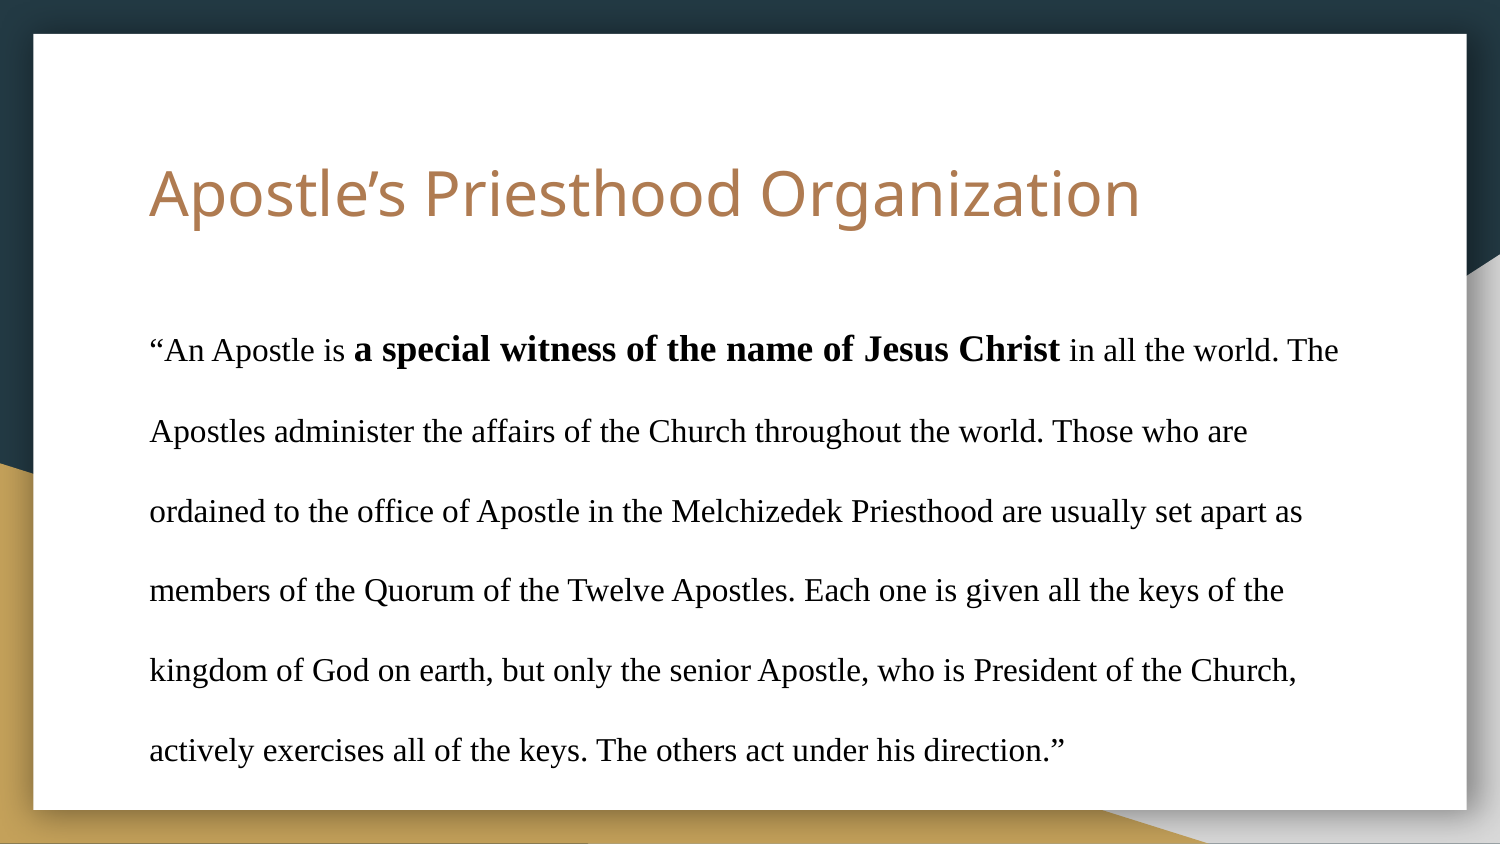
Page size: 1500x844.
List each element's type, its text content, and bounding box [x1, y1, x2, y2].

title Apostle’s Priesthood Organization [134, 138, 1366, 264]
list “An Apostle is a special witness of the name of Jesus Christ in all the world. The Apostles administer the affairs of the Church throughout the world. Those who are ordained to the office of Apostle in the Melchizedek Priesthood are usually set apart as members of the Quorum of the Twelve Apostles. Each one is given all the keys of the kingdom of God on earth, but only the senior Apostle, who is President of the Church, actively exercises all of the keys. The others act under his direction.” [134, 264, 1366, 666]
